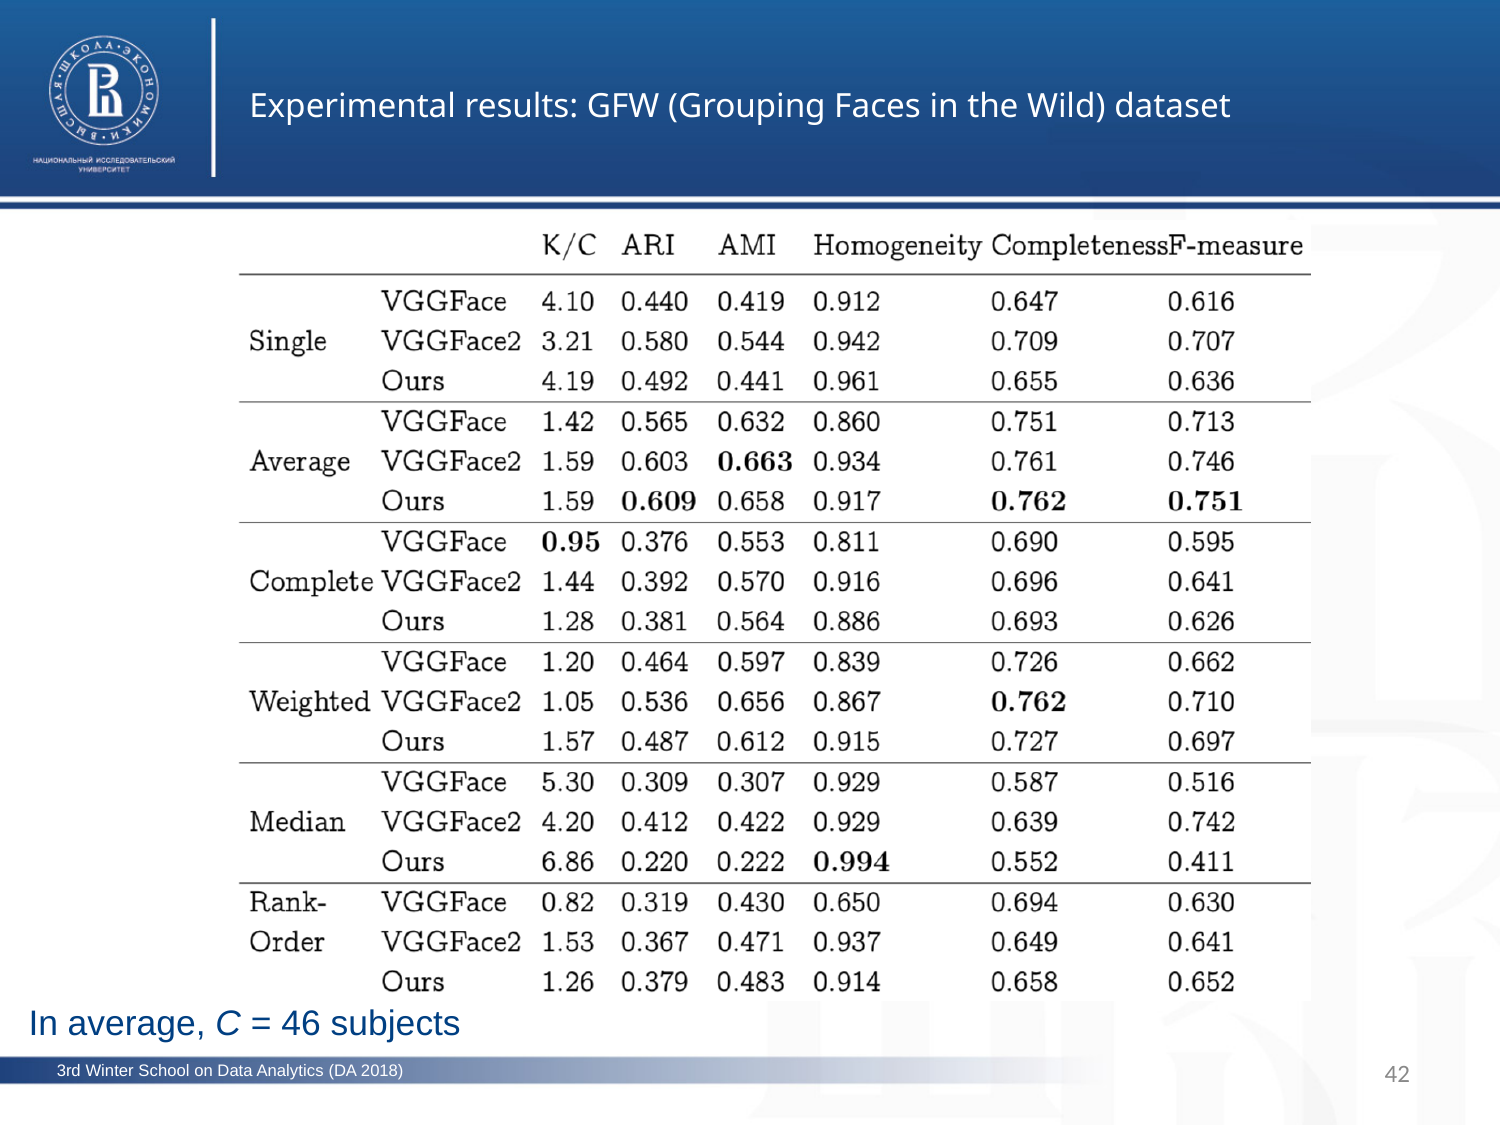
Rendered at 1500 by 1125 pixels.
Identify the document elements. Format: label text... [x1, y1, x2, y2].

text_box In average, C = 46 subjects [13, 992, 1479, 1051]
text_box 3rd Winter School on Data Analytics (DA 2018) [41, 1052, 722, 1093]
picture [0, 0, 1500, 1125]
slide_number 42 [1074, 1051, 1425, 1103]
text_box Experimental results: GFW (Grouping Faces in the Wild) dataset [234, 70, 1446, 139]
